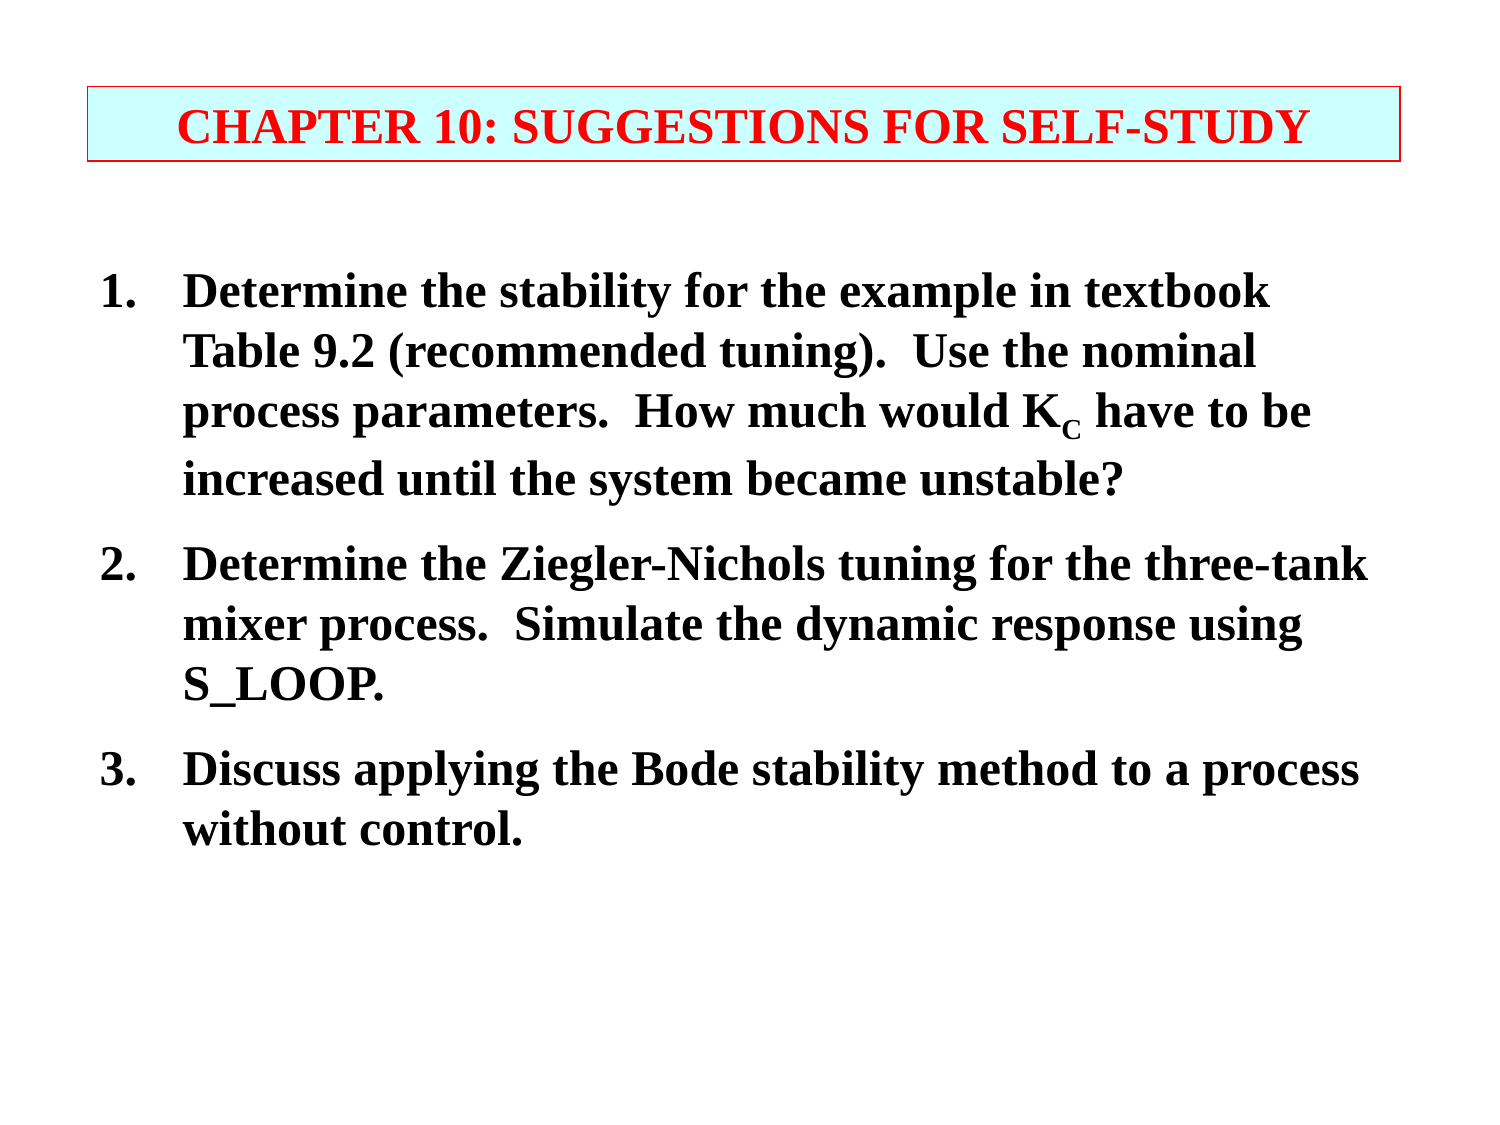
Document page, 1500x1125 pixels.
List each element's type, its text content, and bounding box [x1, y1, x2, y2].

text_box 1. Determine the stability for the example in textbook Table 9.2 (recommended tuning). Use the nominal process parameters. How much would KC have to be increased until the system became unstable? 2. Determine the Ziegler-Nichols tuning for the three-tank mixer process. Simulate the dynamic response using S_LOOP. 3. Discuss applying the Bode stability method to a process without control. [84, 249, 1410, 863]
text_box CHAPTER 10: SUGGESTIONS FOR SELF-STUDY [87, 86, 1400, 162]
